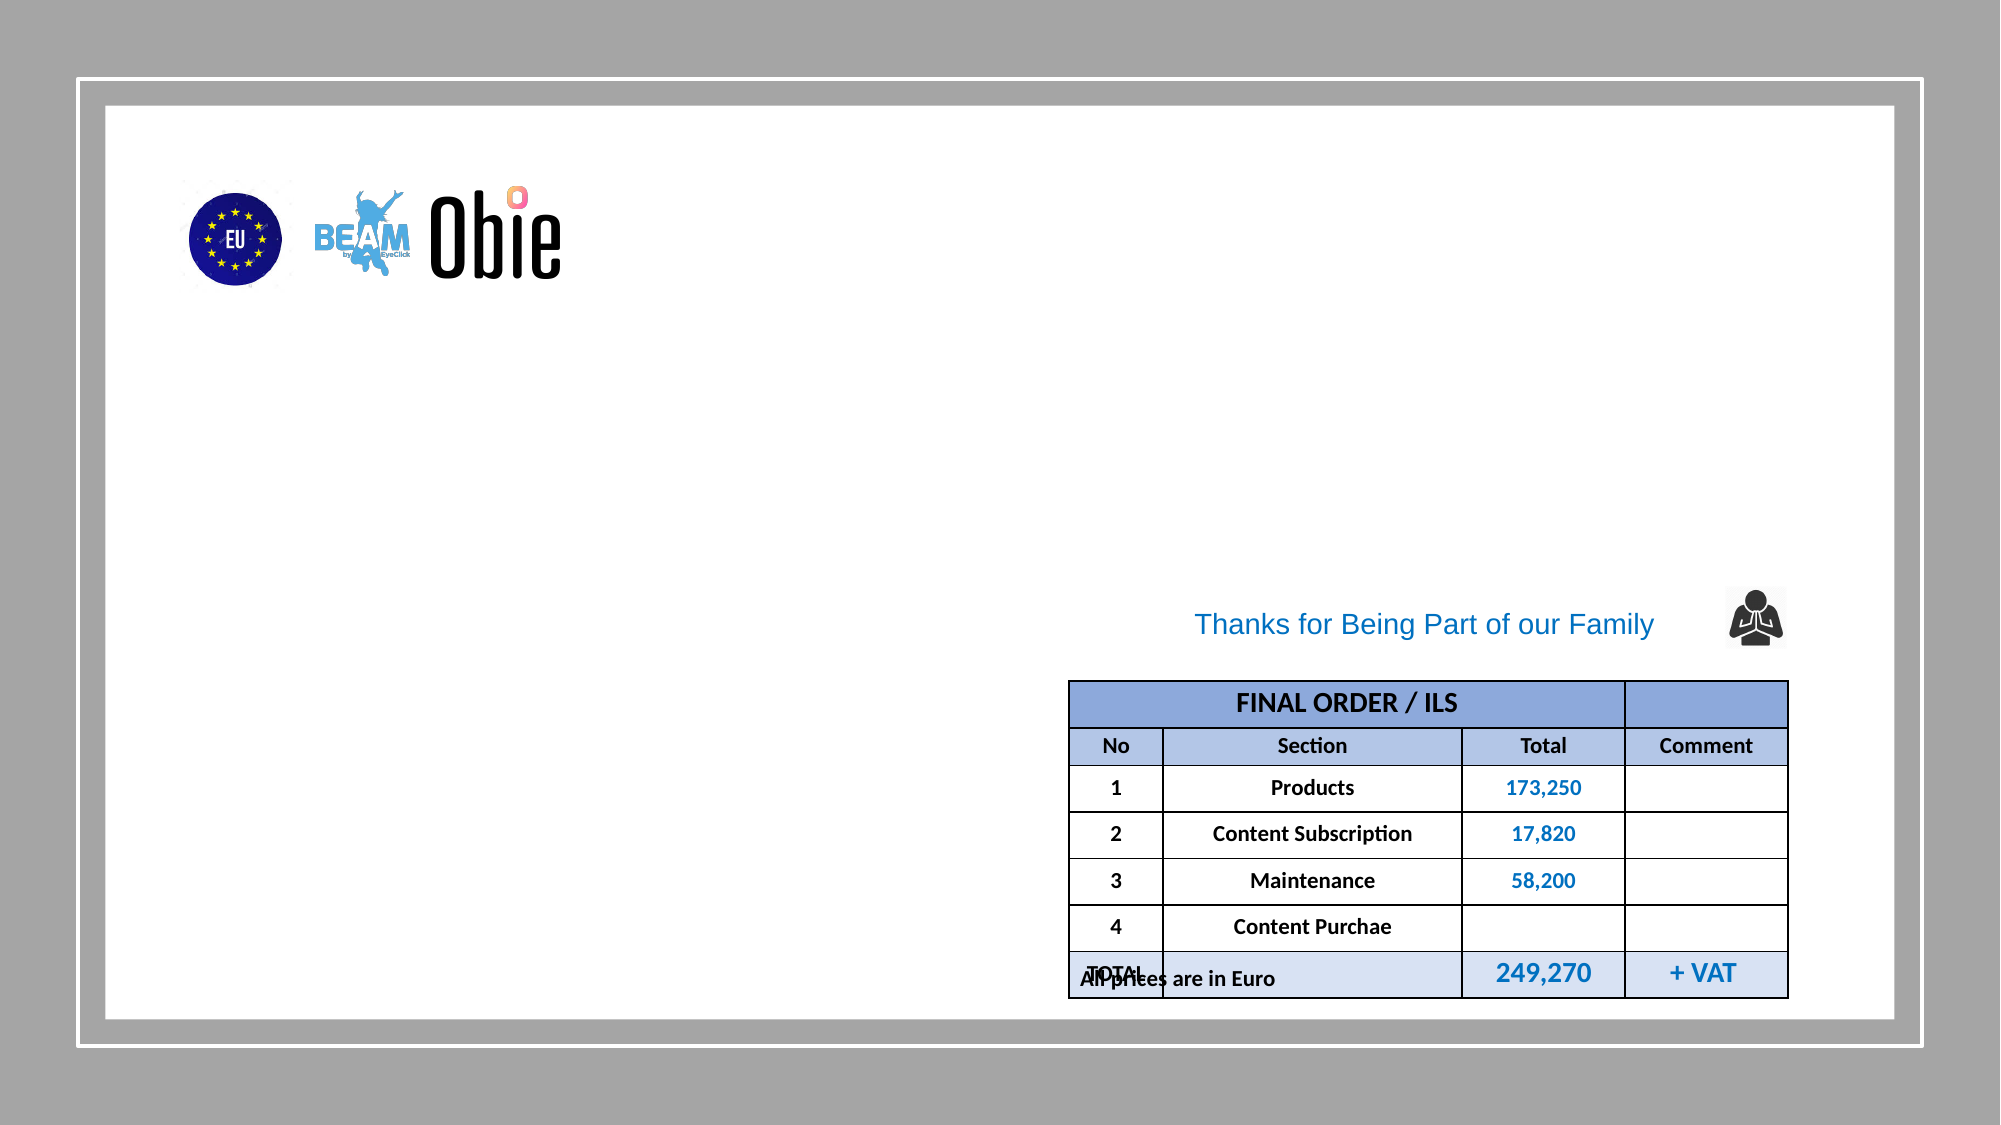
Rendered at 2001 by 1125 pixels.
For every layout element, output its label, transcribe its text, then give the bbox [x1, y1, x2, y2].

table_cell TOTAL [1070, 952, 1162, 956]
table_cell + VAT [1626, 952, 1787, 997]
table_cell [1626, 766, 1787, 811]
picture [315, 190, 410, 276]
table_header FINAL ORDER / ILS [1070, 682, 1624, 727]
text_box Thanks for Being Part of our Family [1179, 597, 1679, 648]
text_box [0, 0, 2000, 1125]
table_cell Section [1164, 729, 1461, 765]
table_cell Maintenance [1164, 859, 1461, 904]
table_cell 173,250 [1463, 766, 1624, 811]
table_cell [1463, 906, 1624, 951]
table_cell 3 [1070, 859, 1162, 904]
table_cell 1 [1070, 766, 1162, 811]
text_box All prices are in Euro [1065, 956, 1429, 999]
table_cell Content Purchae [1164, 906, 1461, 951]
table_cell [1626, 813, 1787, 858]
table_cell No [1070, 729, 1162, 765]
table_cell 17,820 [1463, 813, 1624, 858]
table_cell Products [1164, 766, 1461, 811]
table_header [1626, 682, 1787, 727]
table_cell 2 [1070, 813, 1162, 858]
table_cell [1626, 859, 1787, 904]
table_cell Total [1463, 729, 1624, 765]
picture [1724, 586, 1787, 649]
table_cell Comment [1626, 729, 1787, 765]
table_cell [1626, 906, 1787, 951]
text_box [78, 78, 1922, 1047]
table_cell 58,200 [1463, 859, 1624, 904]
picture [179, 179, 294, 294]
table_cell 4 [1070, 906, 1162, 951]
table_cell [1164, 952, 1461, 997]
text_box [105, 105, 1895, 1020]
table_cell Content Subscription [1164, 813, 1461, 858]
table_cell 249,270 [1463, 952, 1624, 997]
picture [431, 186, 560, 280]
